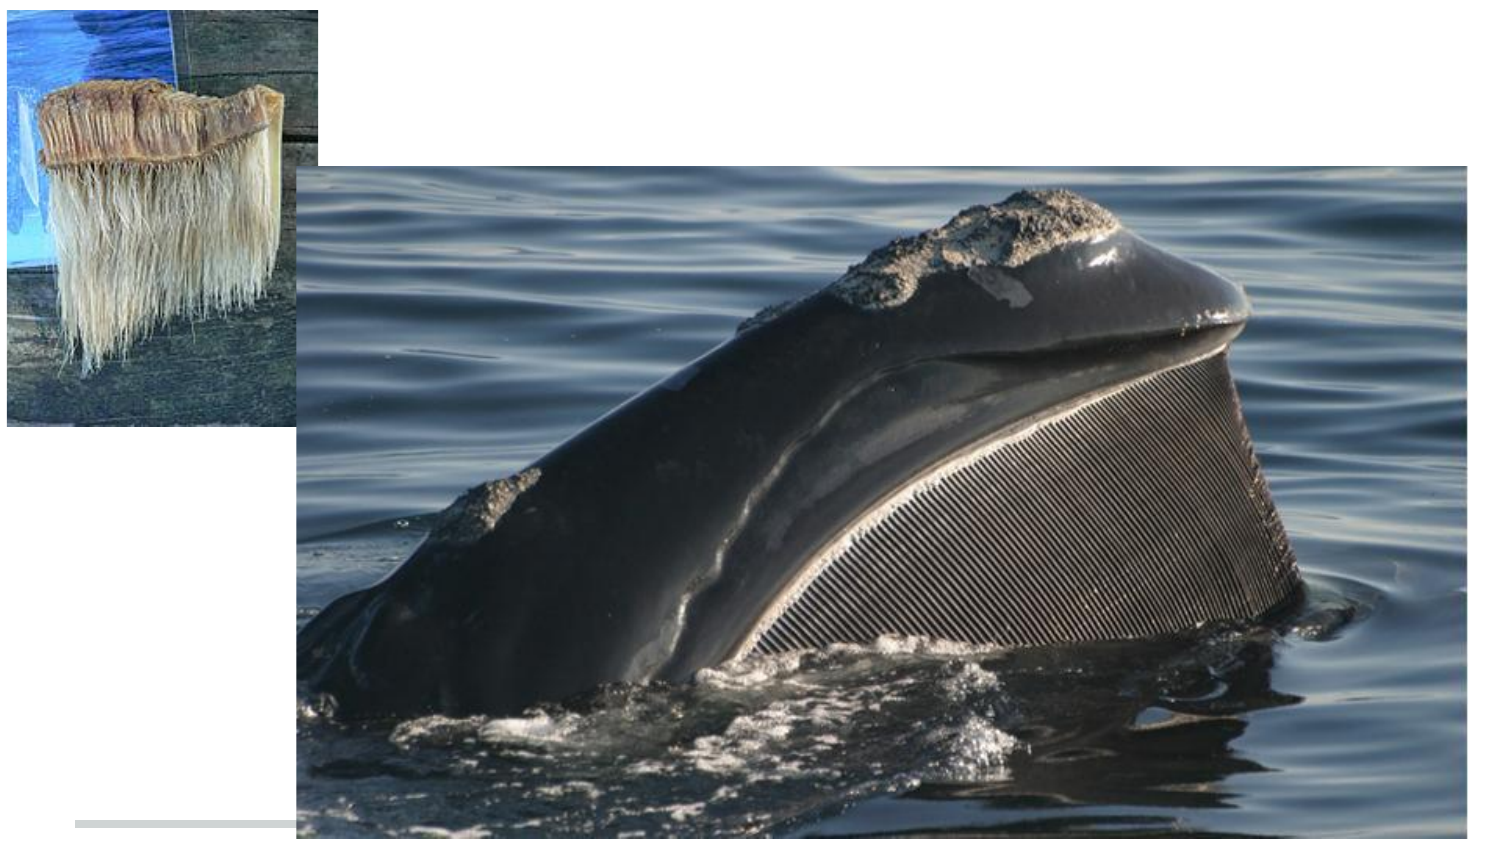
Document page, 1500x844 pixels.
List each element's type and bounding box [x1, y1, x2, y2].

text_box [296, 166, 1469, 839]
text_box [6, 10, 319, 427]
